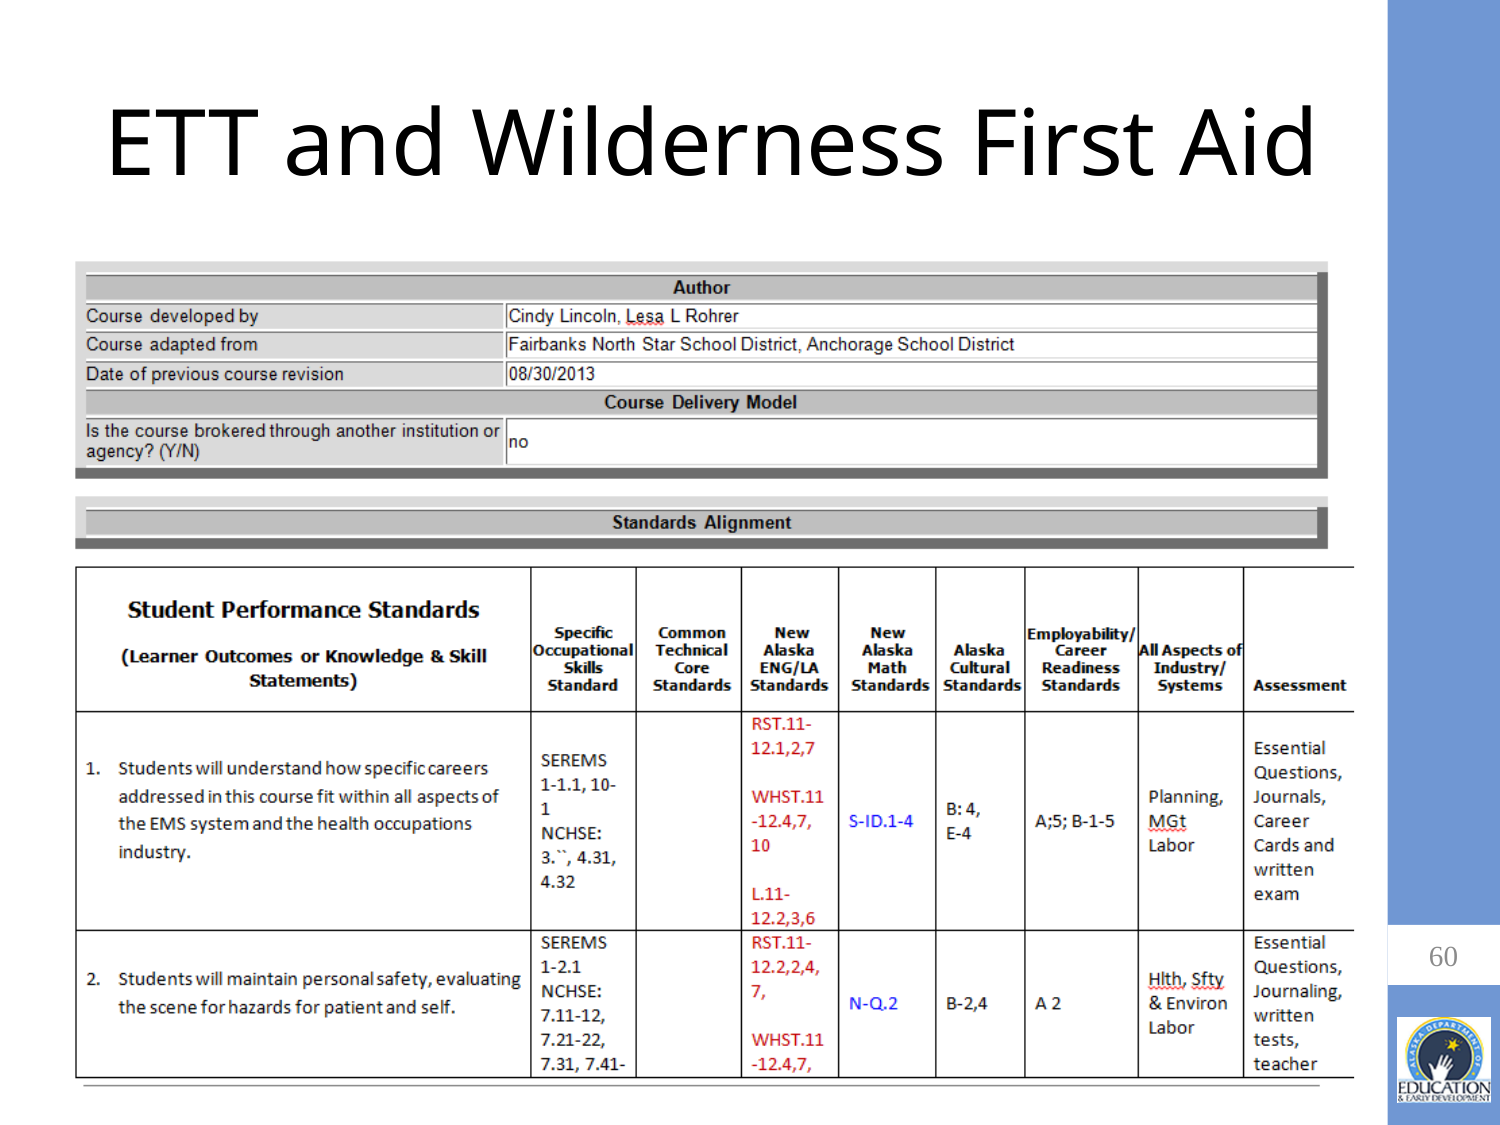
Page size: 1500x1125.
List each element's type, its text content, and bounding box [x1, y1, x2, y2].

slide_number 60 [1387, 924, 1500, 985]
picture [62, 249, 1355, 1101]
picture [1397, 1017, 1491, 1103]
title ETT and Wilderness First Aid [75, 45, 1350, 233]
